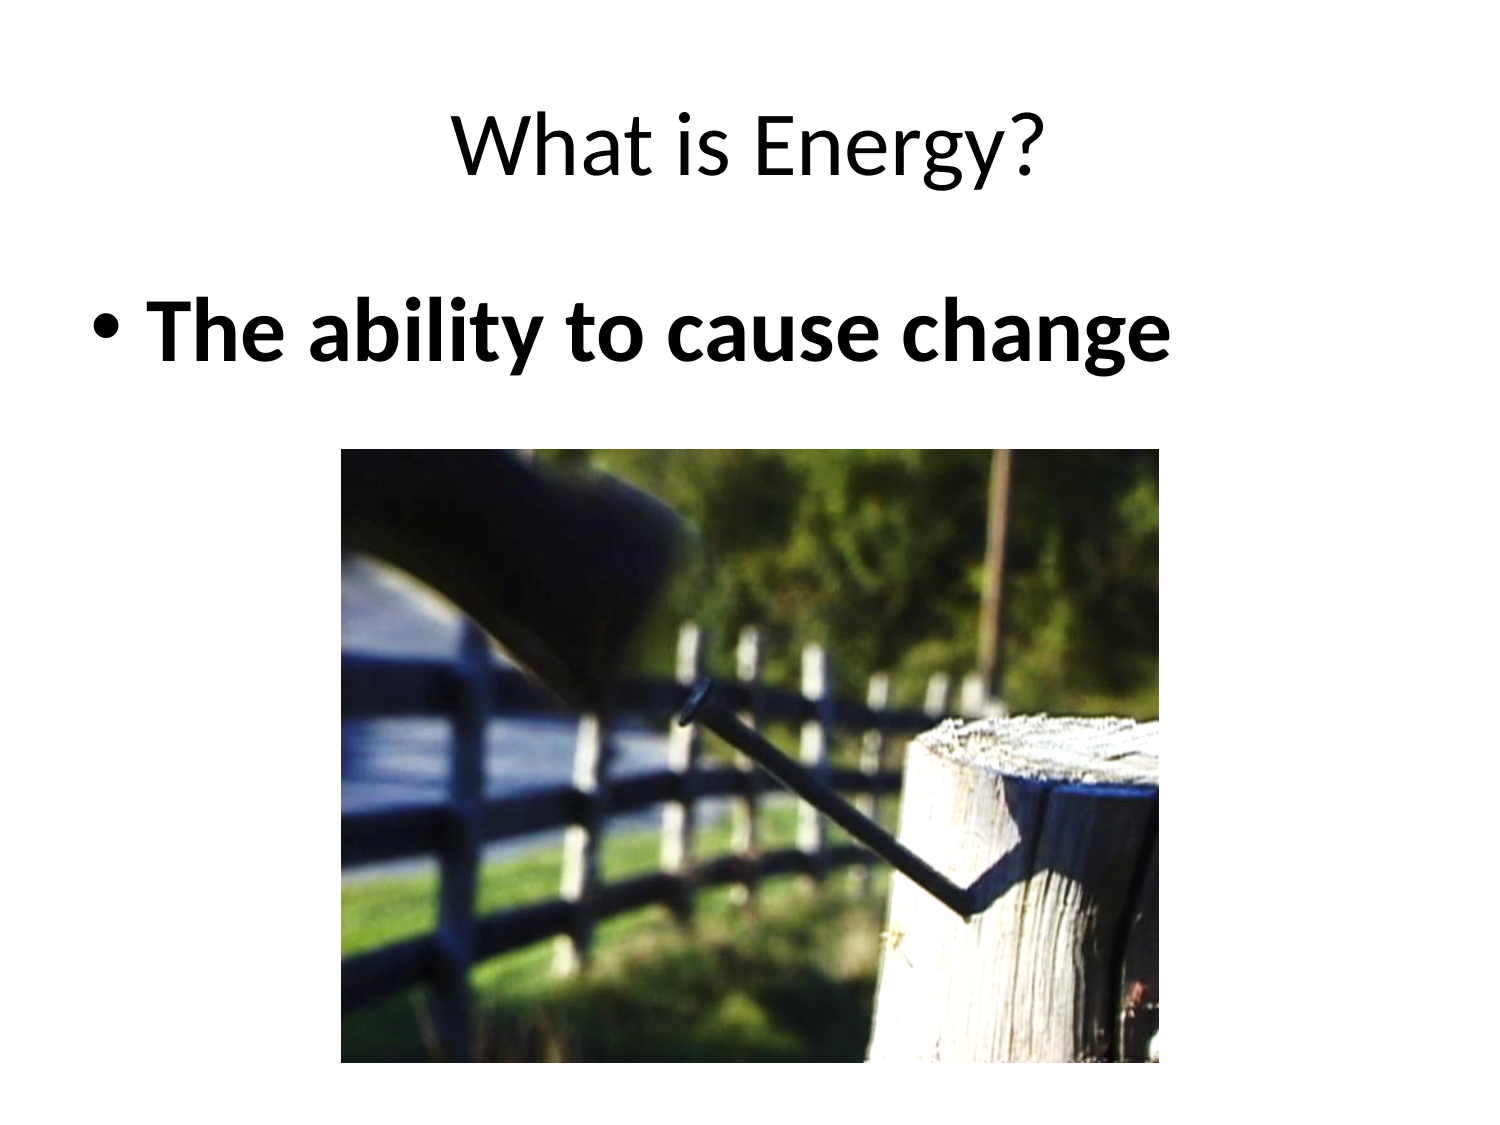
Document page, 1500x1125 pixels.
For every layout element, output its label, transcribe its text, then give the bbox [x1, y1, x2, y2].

picture [341, 449, 1159, 1063]
list The ability to cause change [75, 262, 1425, 1005]
title What is Energy? [75, 45, 1425, 233]
